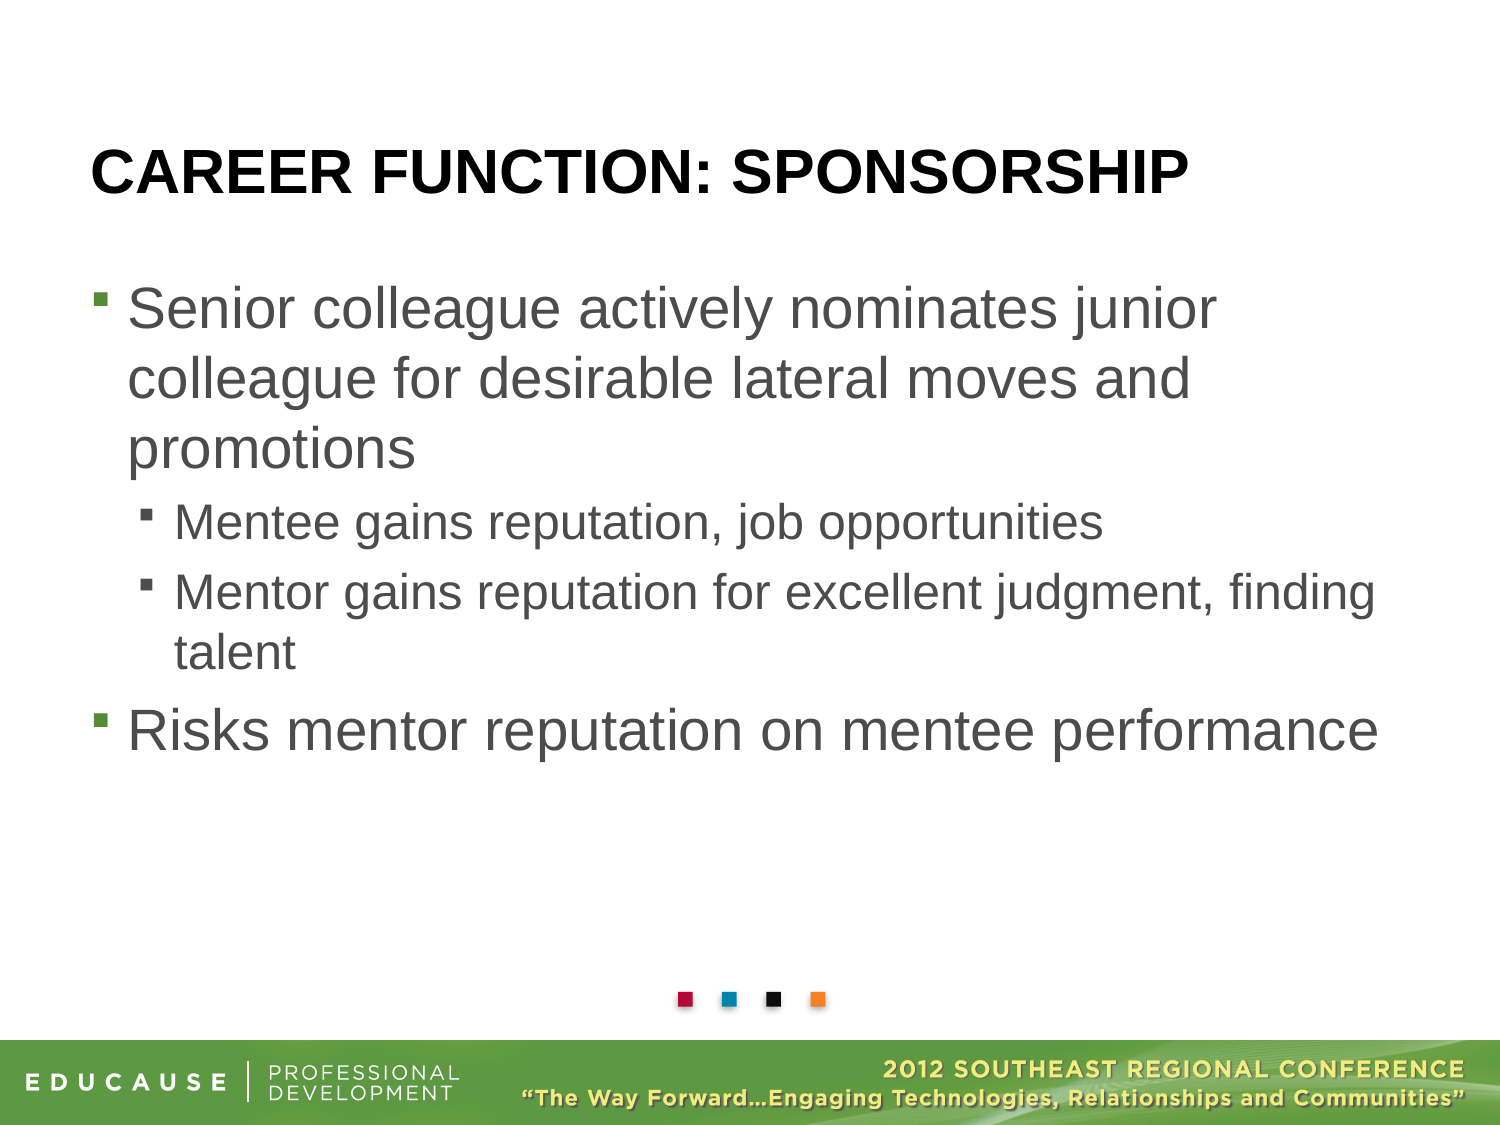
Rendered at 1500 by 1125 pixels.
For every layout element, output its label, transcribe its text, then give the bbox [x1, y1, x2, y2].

list Senior colleague actively nominates junior colleague for desirable lateral moves and promotions Mentee gains reputation, job opportunities Mentor gains reputation for excellent judgment, finding talent Risks mentor reputation on mentee performance [74, 262, 1451, 1006]
title Career function: sponsorship [75, 75, 1450, 262]
picture [0, 1040, 1500, 1125]
